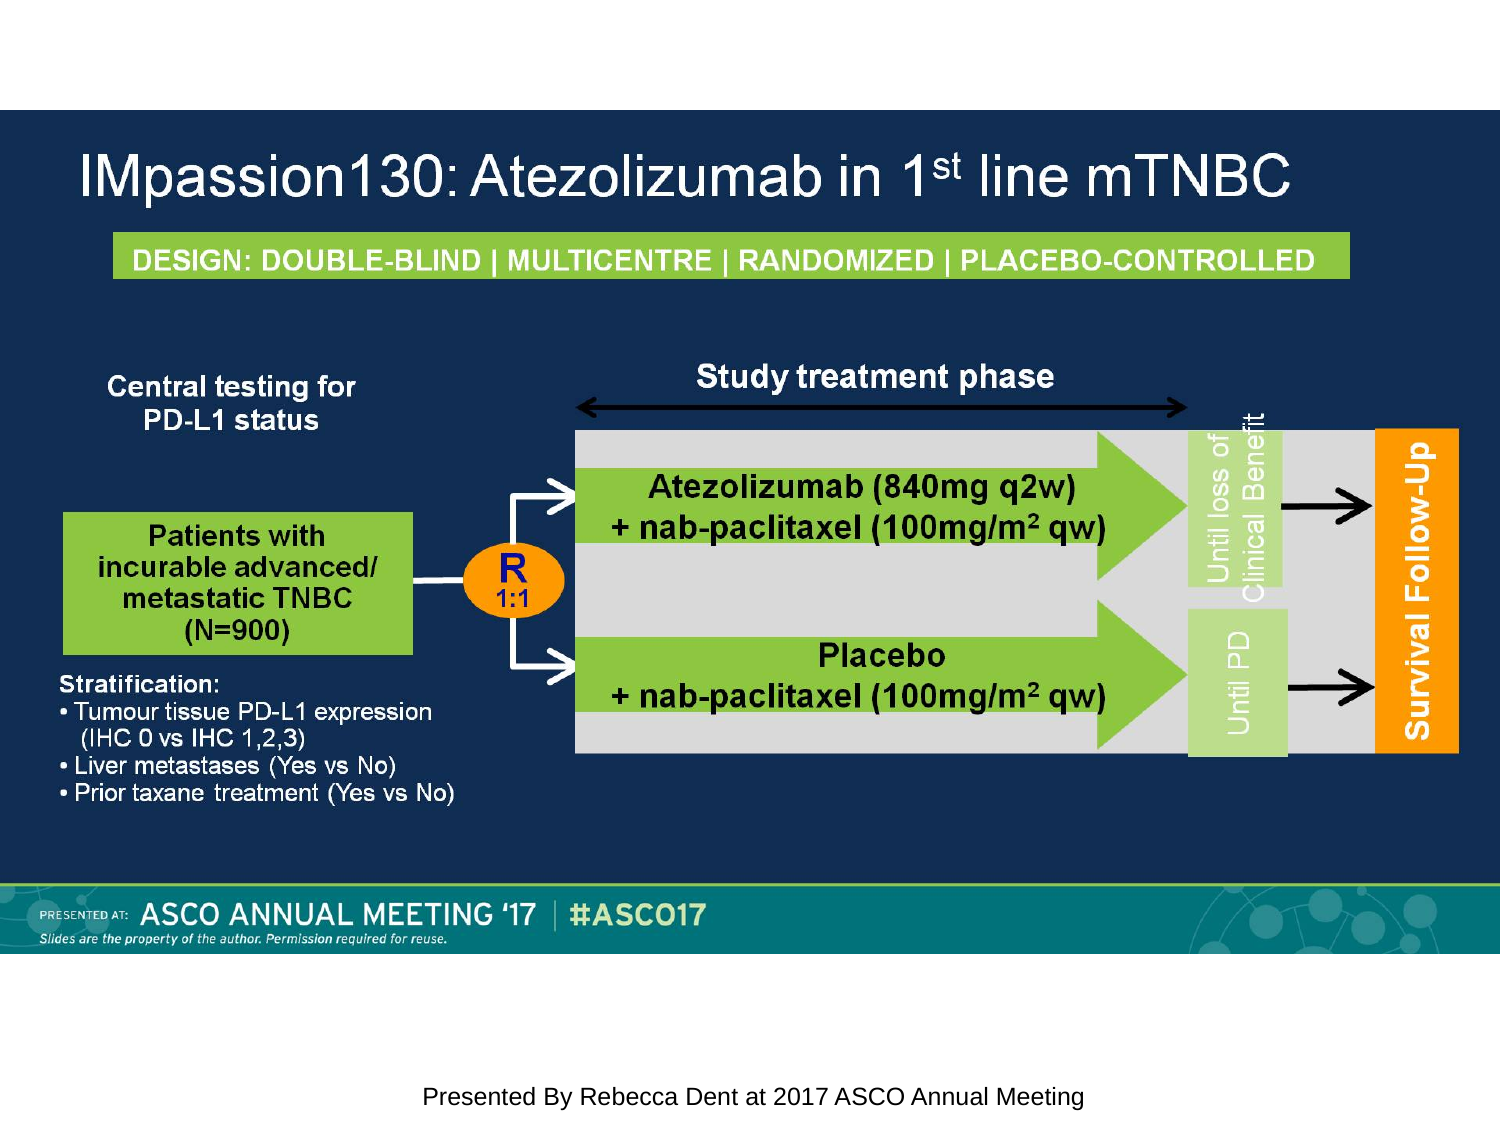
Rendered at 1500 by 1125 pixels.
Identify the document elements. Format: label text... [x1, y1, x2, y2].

picture [0, 109, 1500, 955]
text_box Presented By Rebecca Dent at 2017 ASCO Annual Meeting [29, 1062, 1480, 1125]
